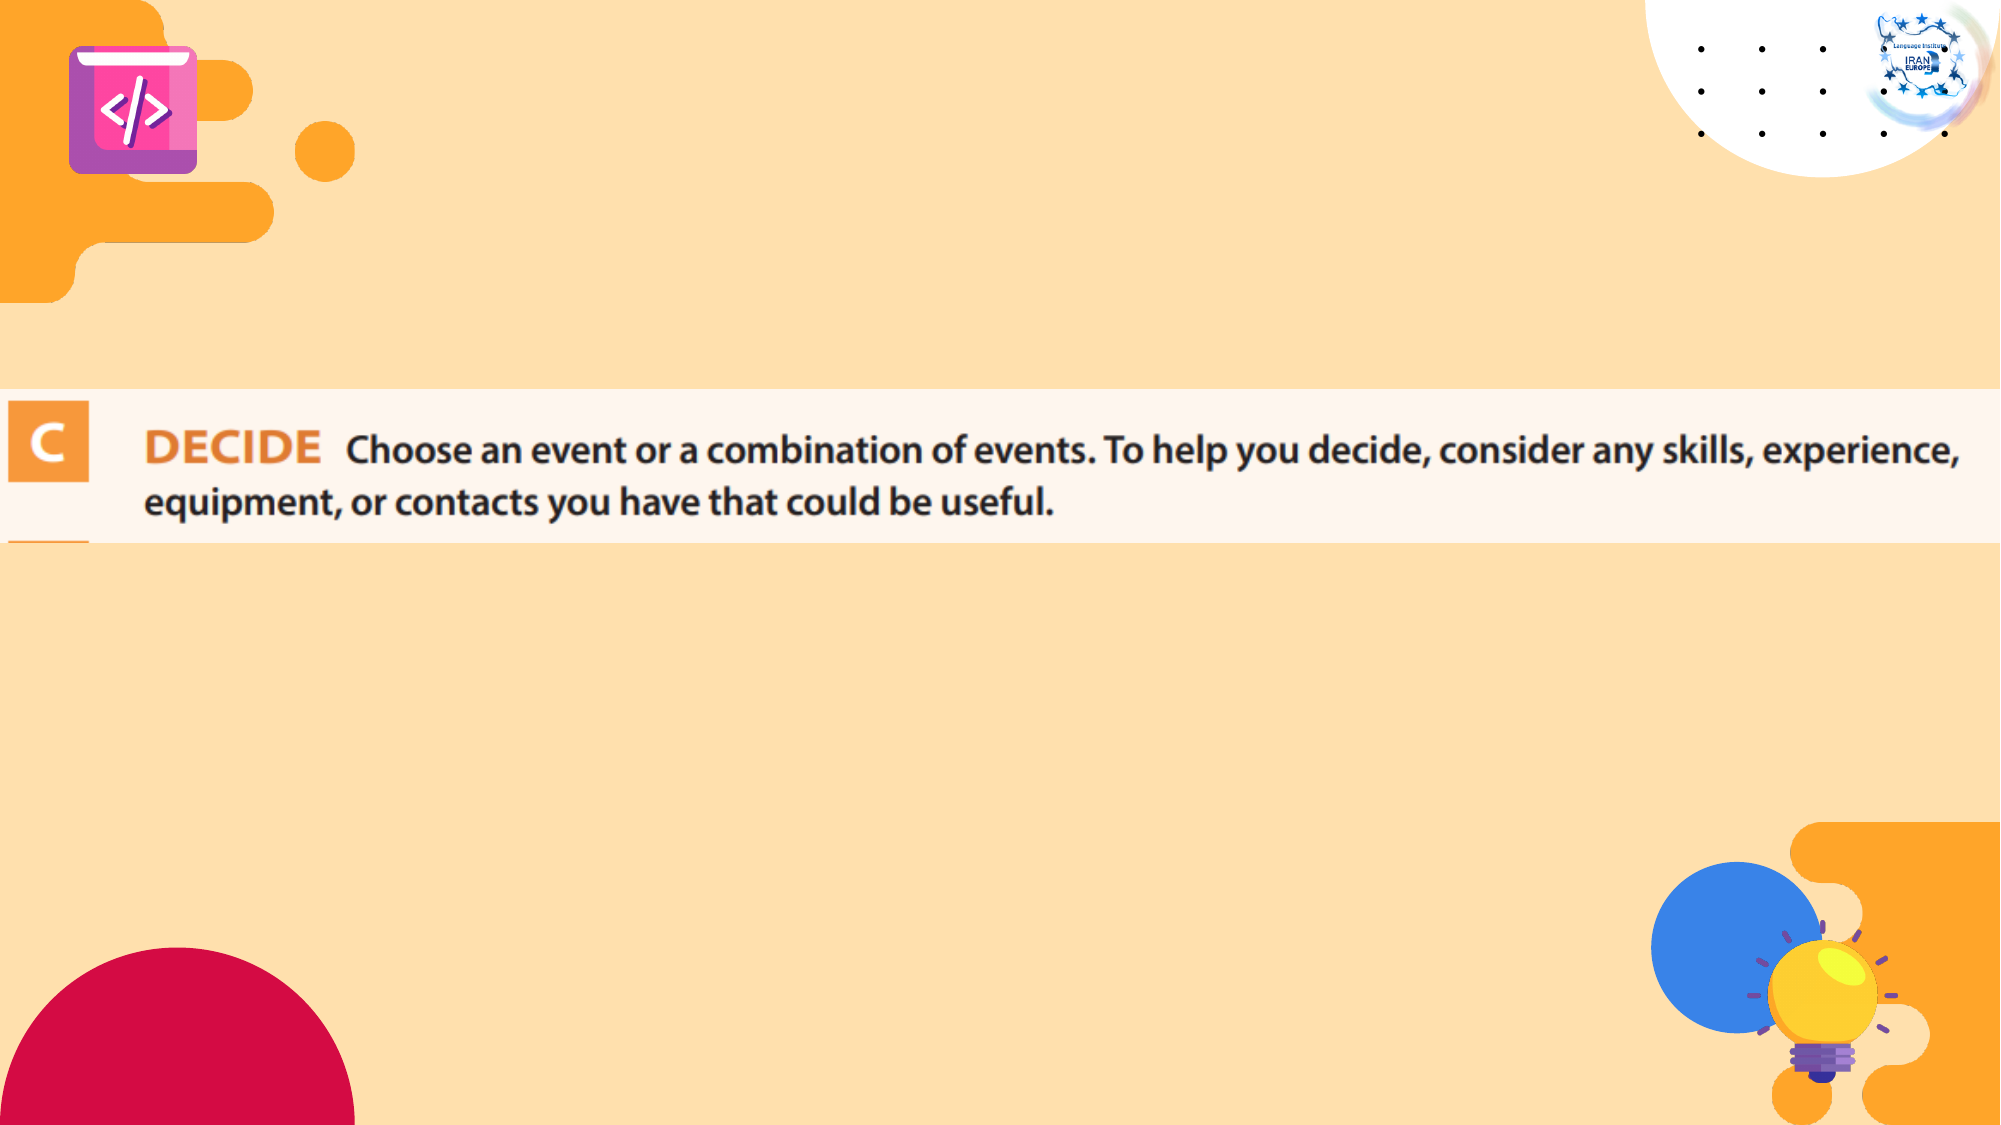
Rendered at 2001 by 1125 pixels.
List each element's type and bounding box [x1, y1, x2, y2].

picture [1698, 0, 2000, 137]
picture [0, 0, 355, 303]
picture [1736, 822, 2000, 1125]
picture [0, 389, 2000, 543]
